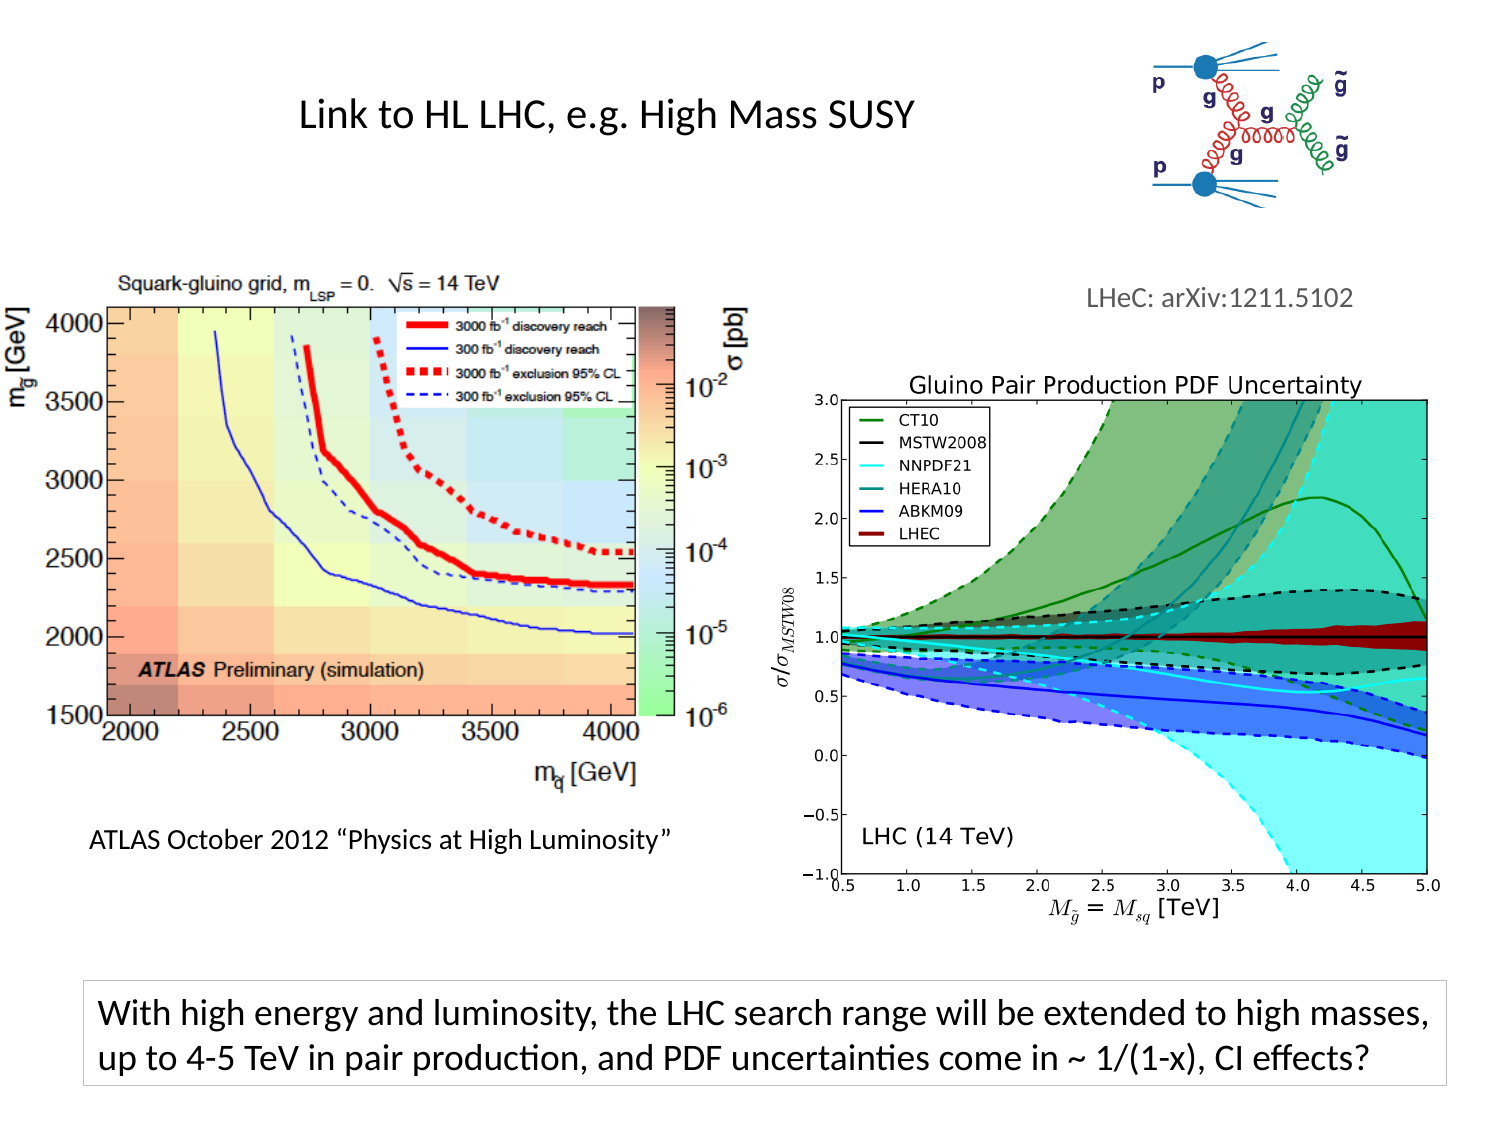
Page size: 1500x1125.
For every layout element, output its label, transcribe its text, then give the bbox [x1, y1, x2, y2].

picture [1139, 42, 1358, 208]
text_box LHeC: arXiv:1211.5102 [1071, 271, 1369, 321]
picture [0, 253, 1500, 931]
text_box With high energy and luminosity, the LHC search range will be extended to high masses, up to 4-5 TeV in pair production, and PDF uncertainties come in ~ 1/(1-x), CI effects? [83, 980, 1447, 1086]
title Link to HL LHC, e.g. High Mass SUSY [30, 78, 1134, 208]
text_box ATLAS October 2012 “Physics at High Luminosity” [74, 813, 695, 863]
